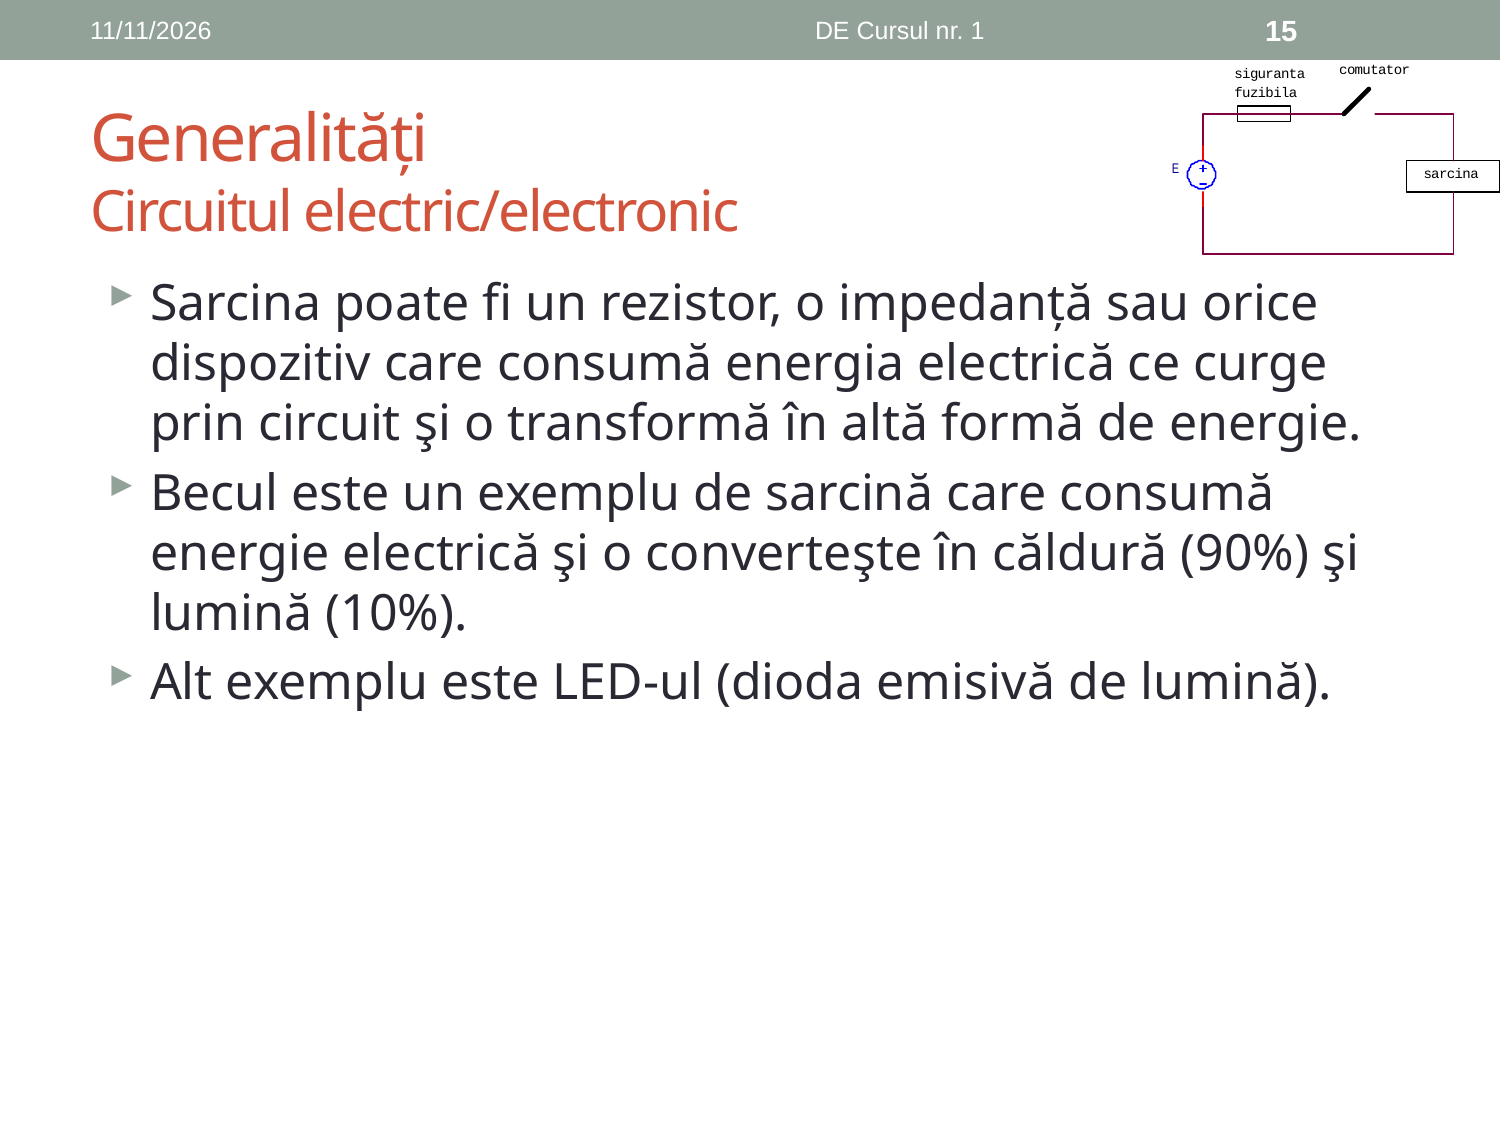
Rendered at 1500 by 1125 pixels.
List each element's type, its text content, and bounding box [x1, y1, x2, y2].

slide_number 15 [1250, 3, 1425, 57]
footer DE Cursul nr. 1 [562, 3, 1238, 57]
title Generalități Circuitul electric/electronic [75, 87, 1167, 250]
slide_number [75, 3, 550, 57]
list Sarcina poate fi un rezistor, o impedanță sau orice dispozitiv care consumă energia electrică ce curge prin circuit şi o transformă în altă formă de energie. Becul este un exemplu de sarcină care consumă energie electrică şi o converteşte în căldură (90%) şi lumină (10%). Alt exemplu este LED-ul (dioda emisivă de lumină). [75, 262, 1425, 1063]
picture [1170, 62, 1500, 269]
